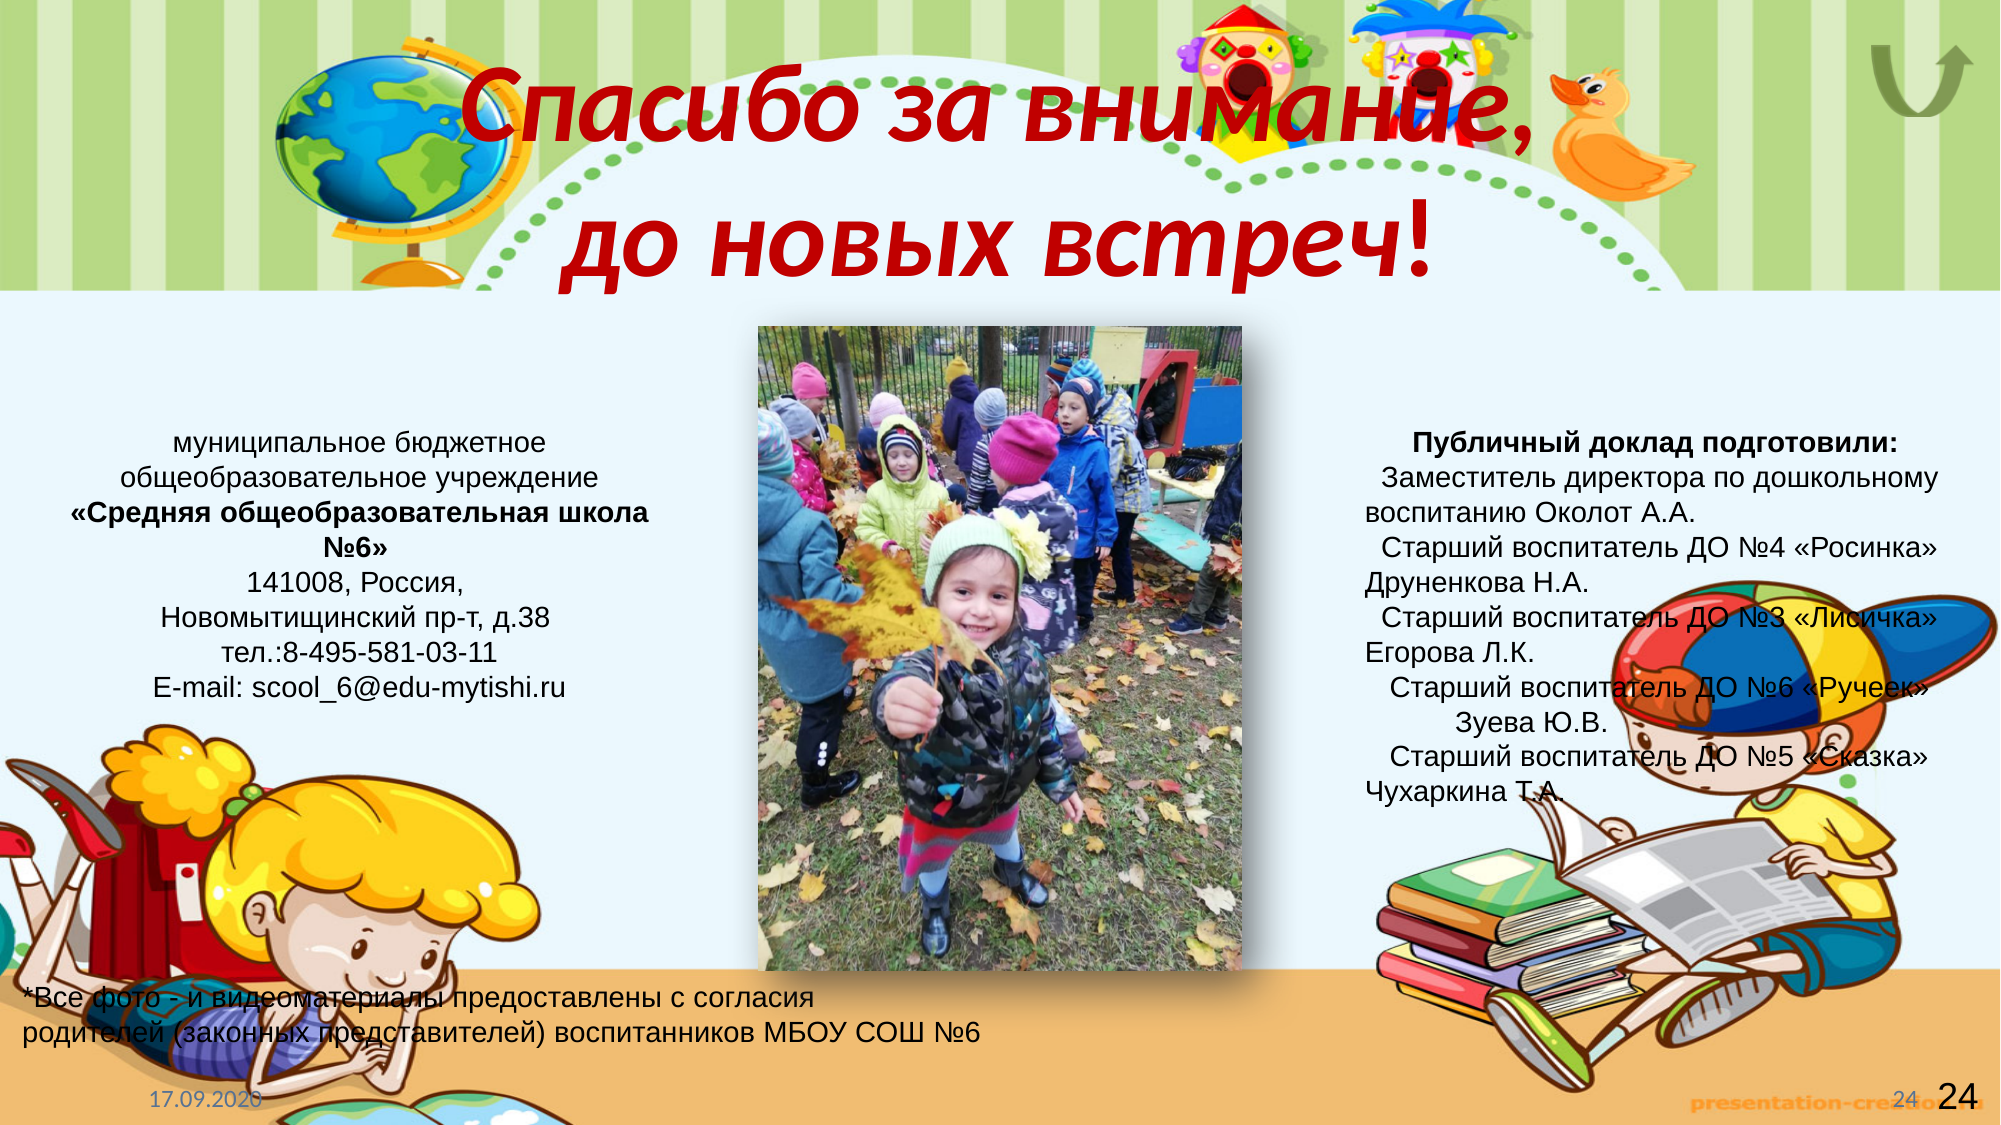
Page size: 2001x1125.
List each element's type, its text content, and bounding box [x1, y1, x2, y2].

text_box *Все фото - и видеоматериалы предоставлены с согласия родителей (законных представителей) воспитанников МБОУ СОШ №6 [7, 970, 997, 1056]
picture [1871, 44, 1975, 118]
list Спасибо за внимание, до новых встреч! [0, 21, 2000, 300]
text_box 24 [1922, 1064, 2000, 1125]
picture [0, 0, 2001, 1125]
text_box Публичный доклад подготовили: Заместитель директора по дошкольному воспитанию Околот А.А. Старший воспитатель ДО №4 «Росинка» Друненкова Н.А. Старший воспитатель ДО №3 «Лисичка» Егорова Л.К. Старший воспитатель ДО №6 «Ручеек» Зуева Ю.В. Старший воспитатель ДО №5 «Сказка» Чухаркина Т.А. [1350, 415, 1962, 816]
text_box муниципальное бюджетное общеобразовательное учреждение «Средняя общеобразовательная школа №6» 141008, Россия, Новомытищинский пр-т, д.38 тел.:8-495-581-03-11 E-mail: scool_6@edu-mytishi.ru [45, 415, 674, 711]
